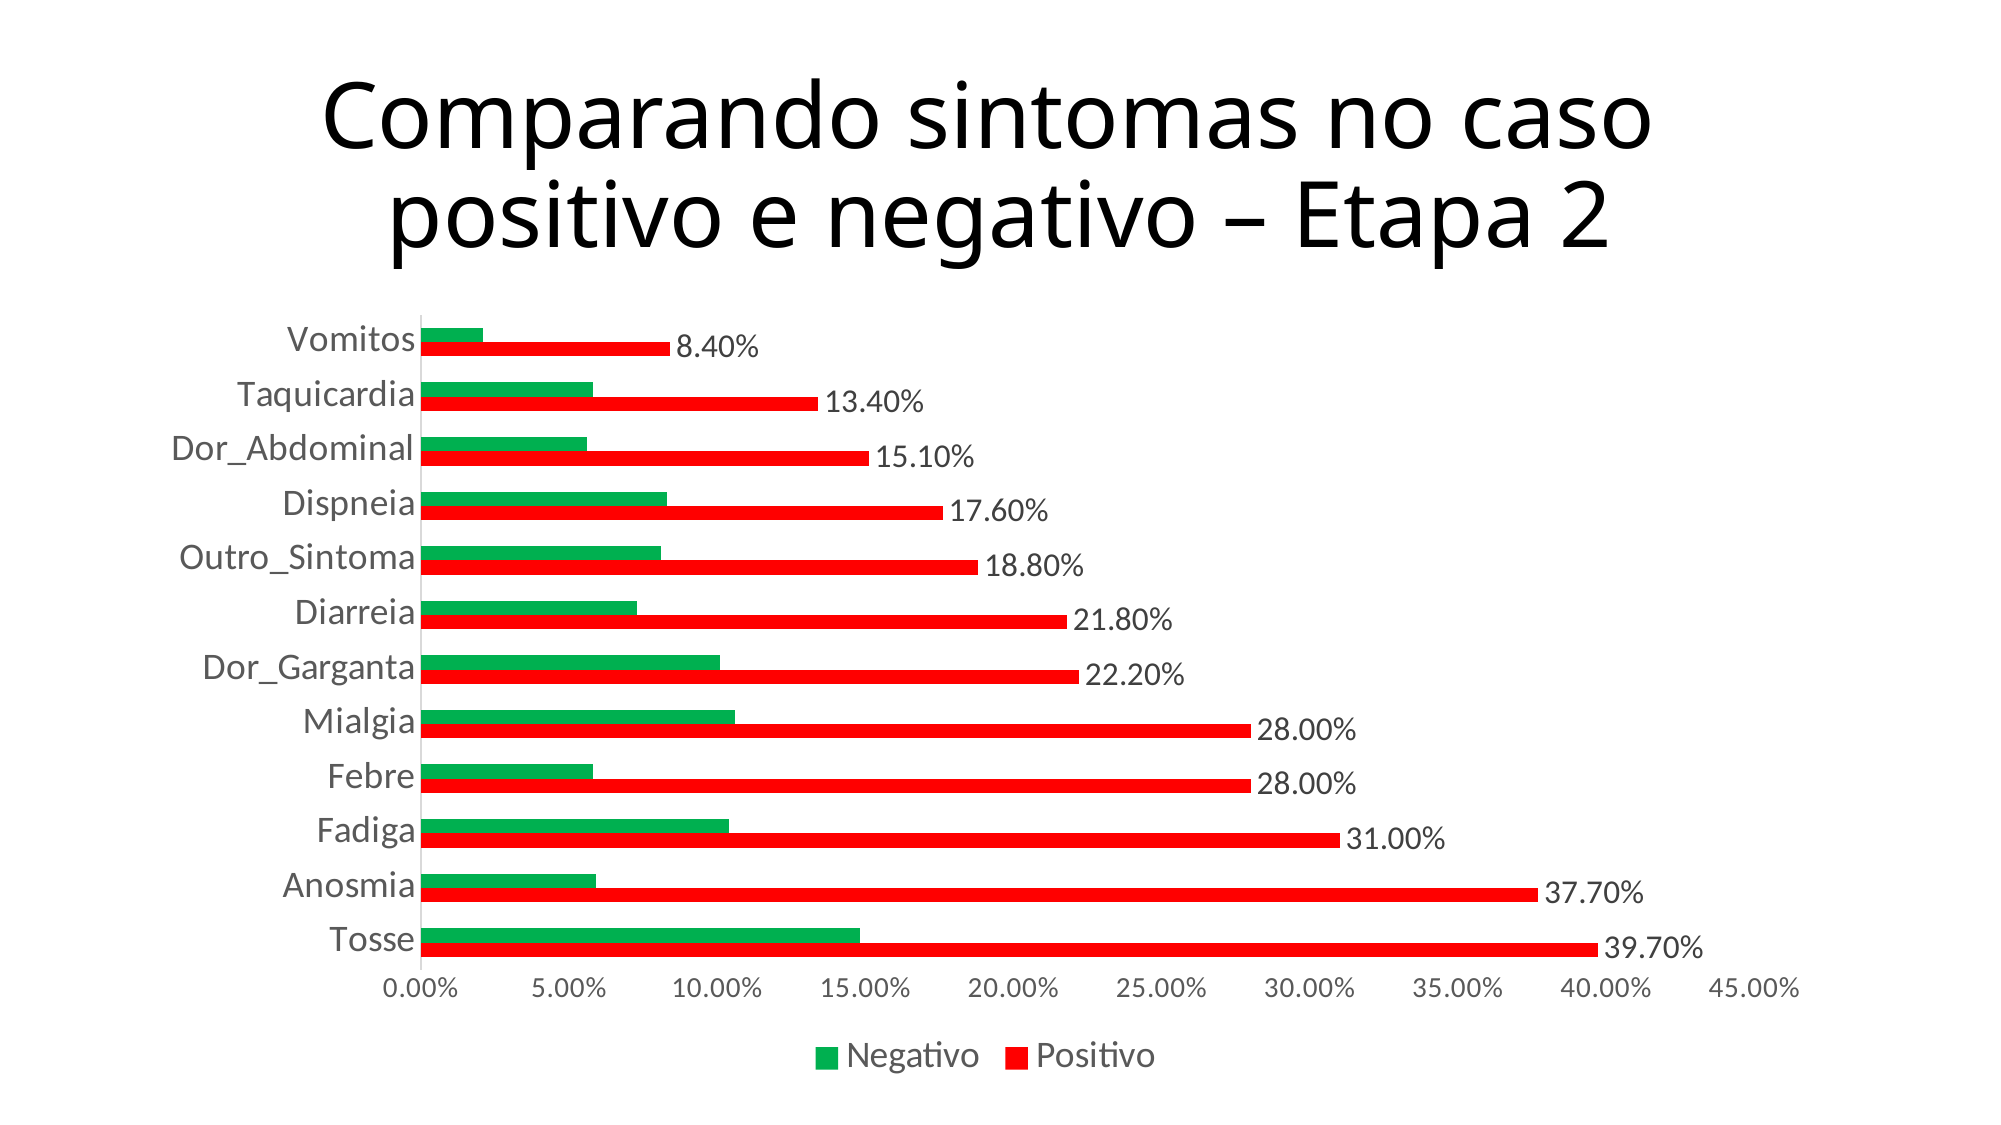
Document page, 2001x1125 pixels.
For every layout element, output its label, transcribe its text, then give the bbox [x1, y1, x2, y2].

title Comparando sintomas no caso positivo e negativo – Etapa 2 [137, 59, 1863, 278]
chart [137, 299, 1835, 1085]
